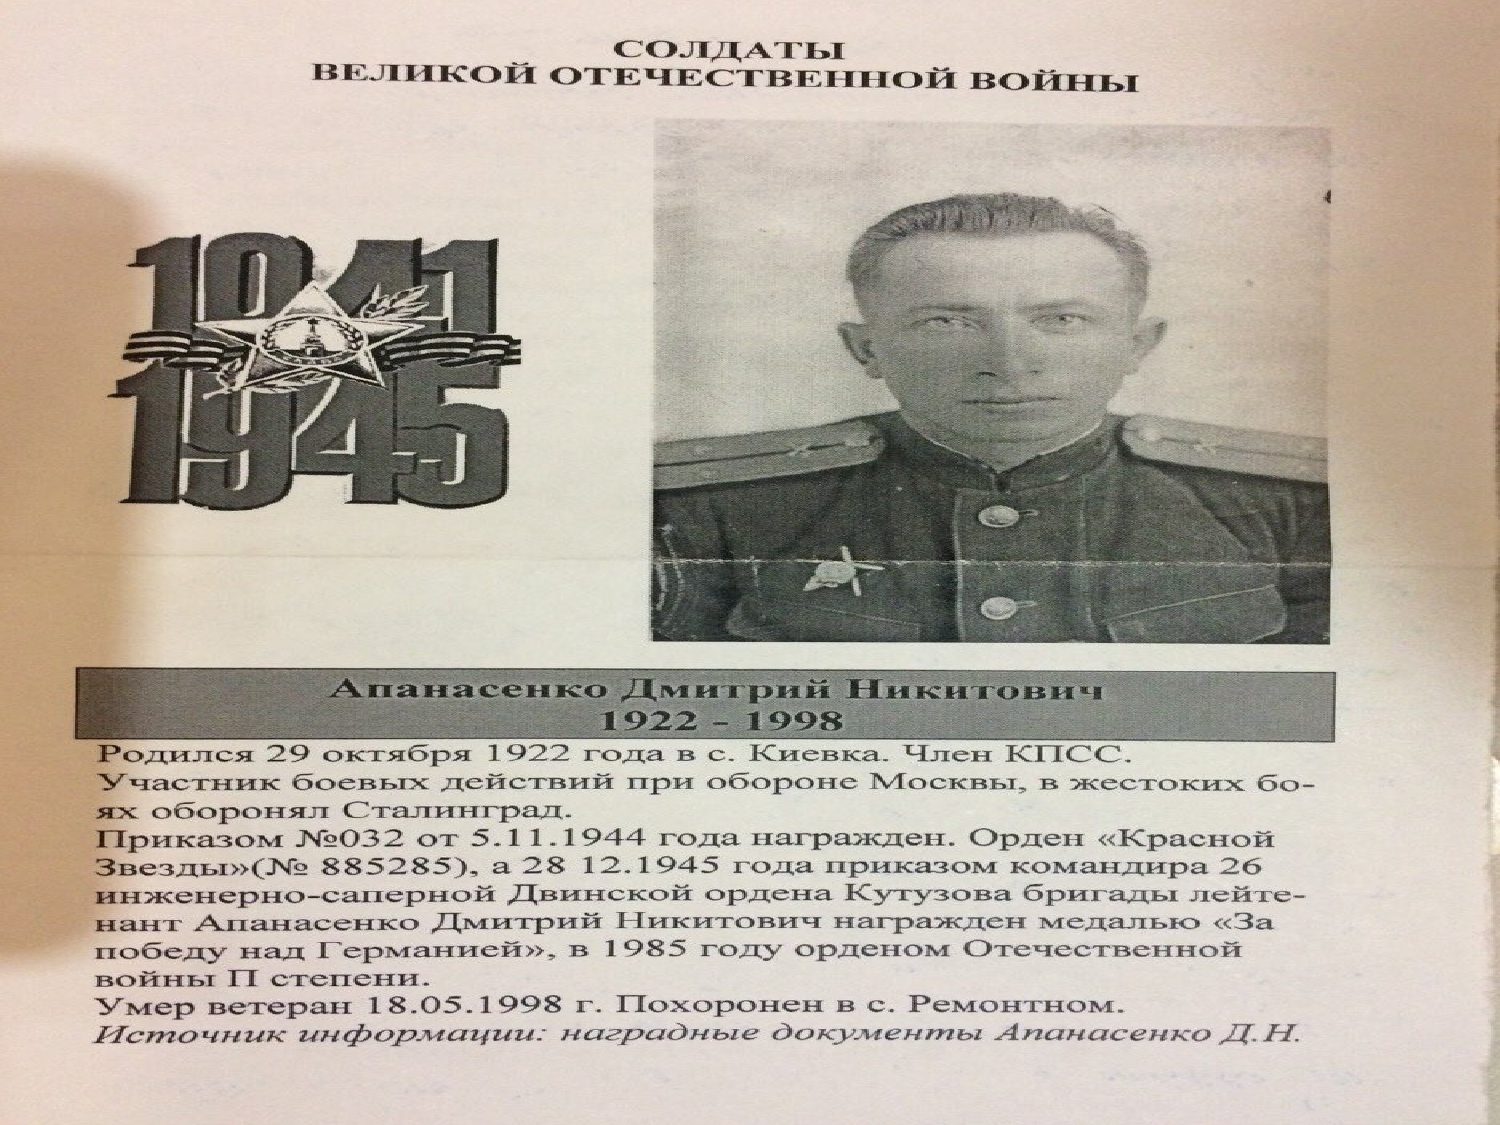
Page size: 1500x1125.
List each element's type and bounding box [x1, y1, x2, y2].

list [0, 0, 1500, 1125]
